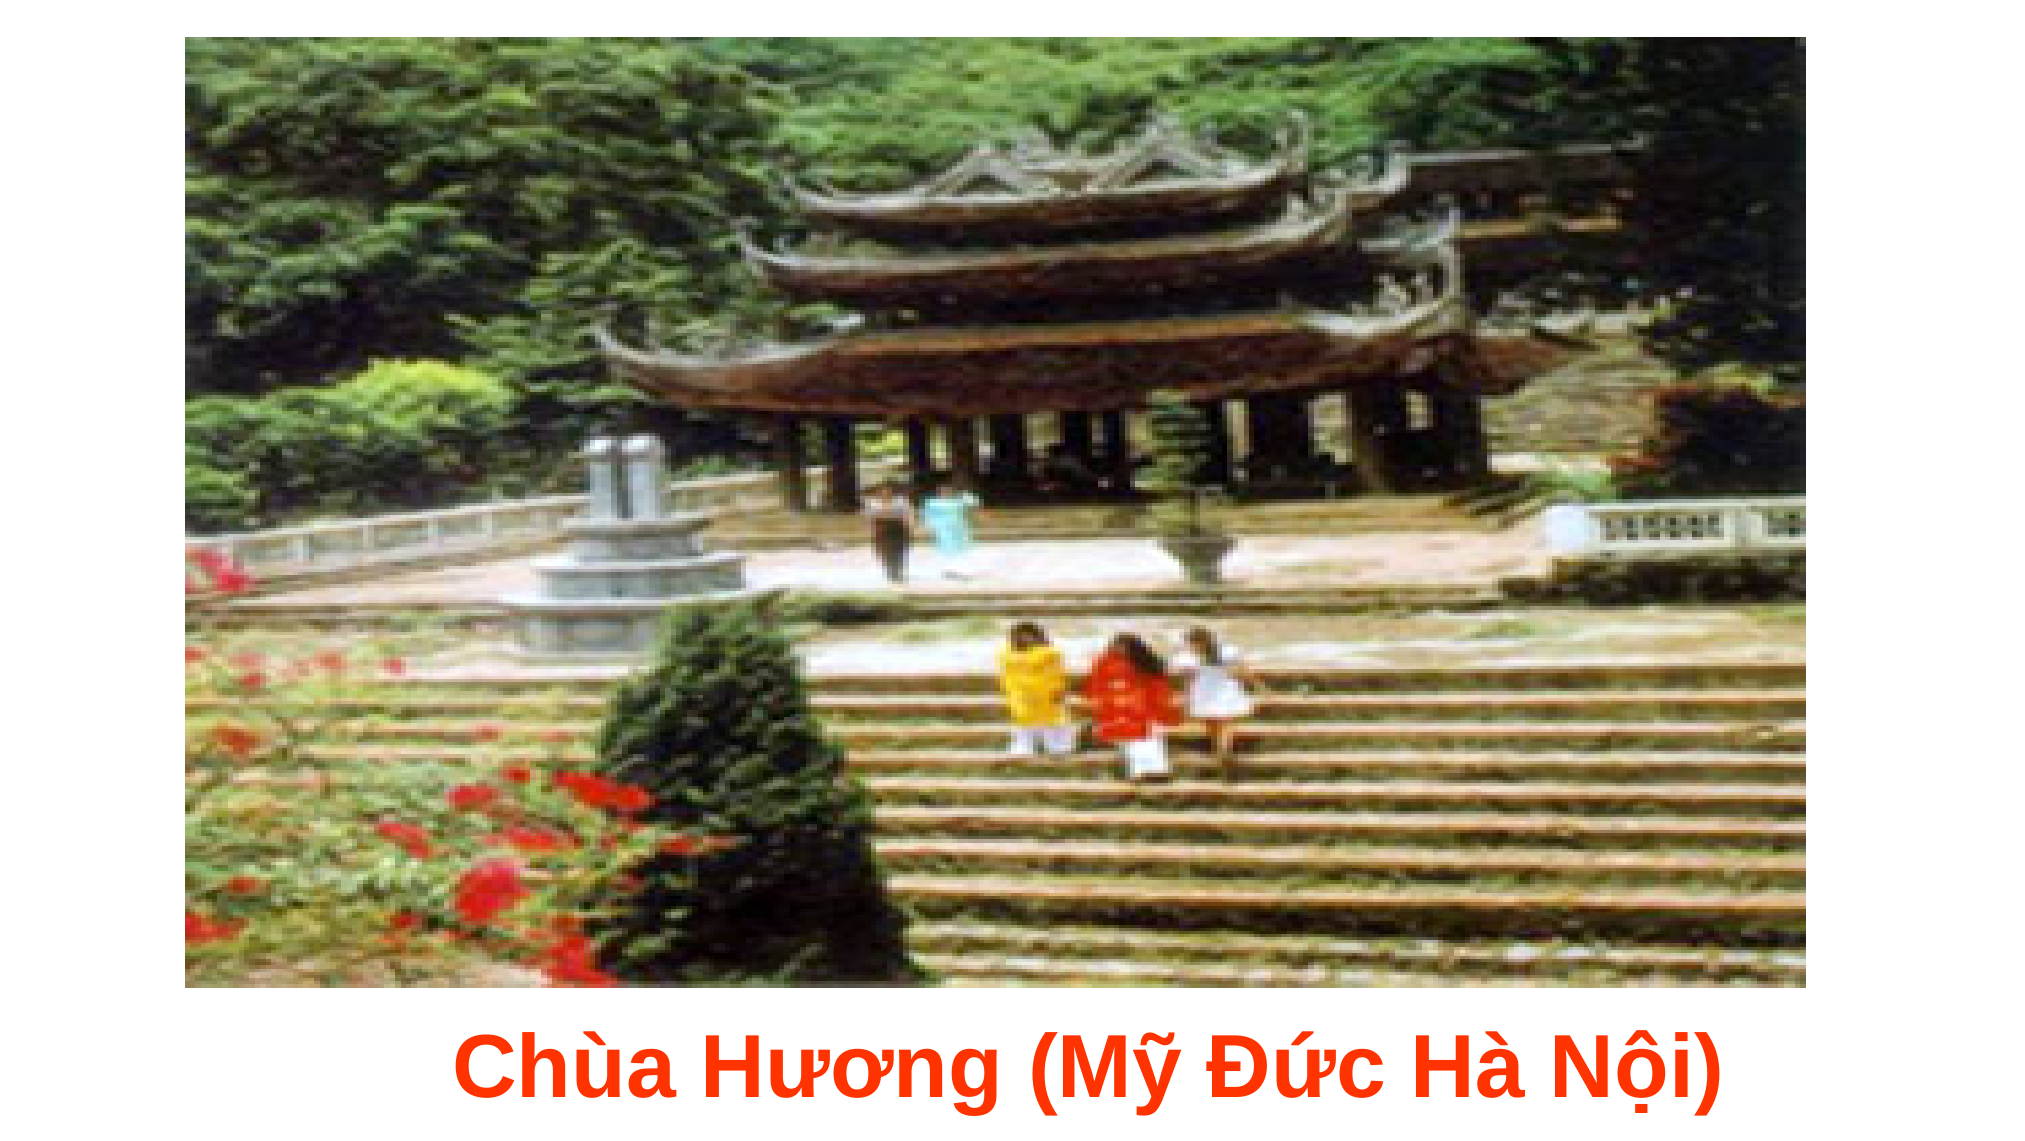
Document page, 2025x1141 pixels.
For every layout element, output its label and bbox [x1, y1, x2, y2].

text_box [185, 37, 1806, 1125]
